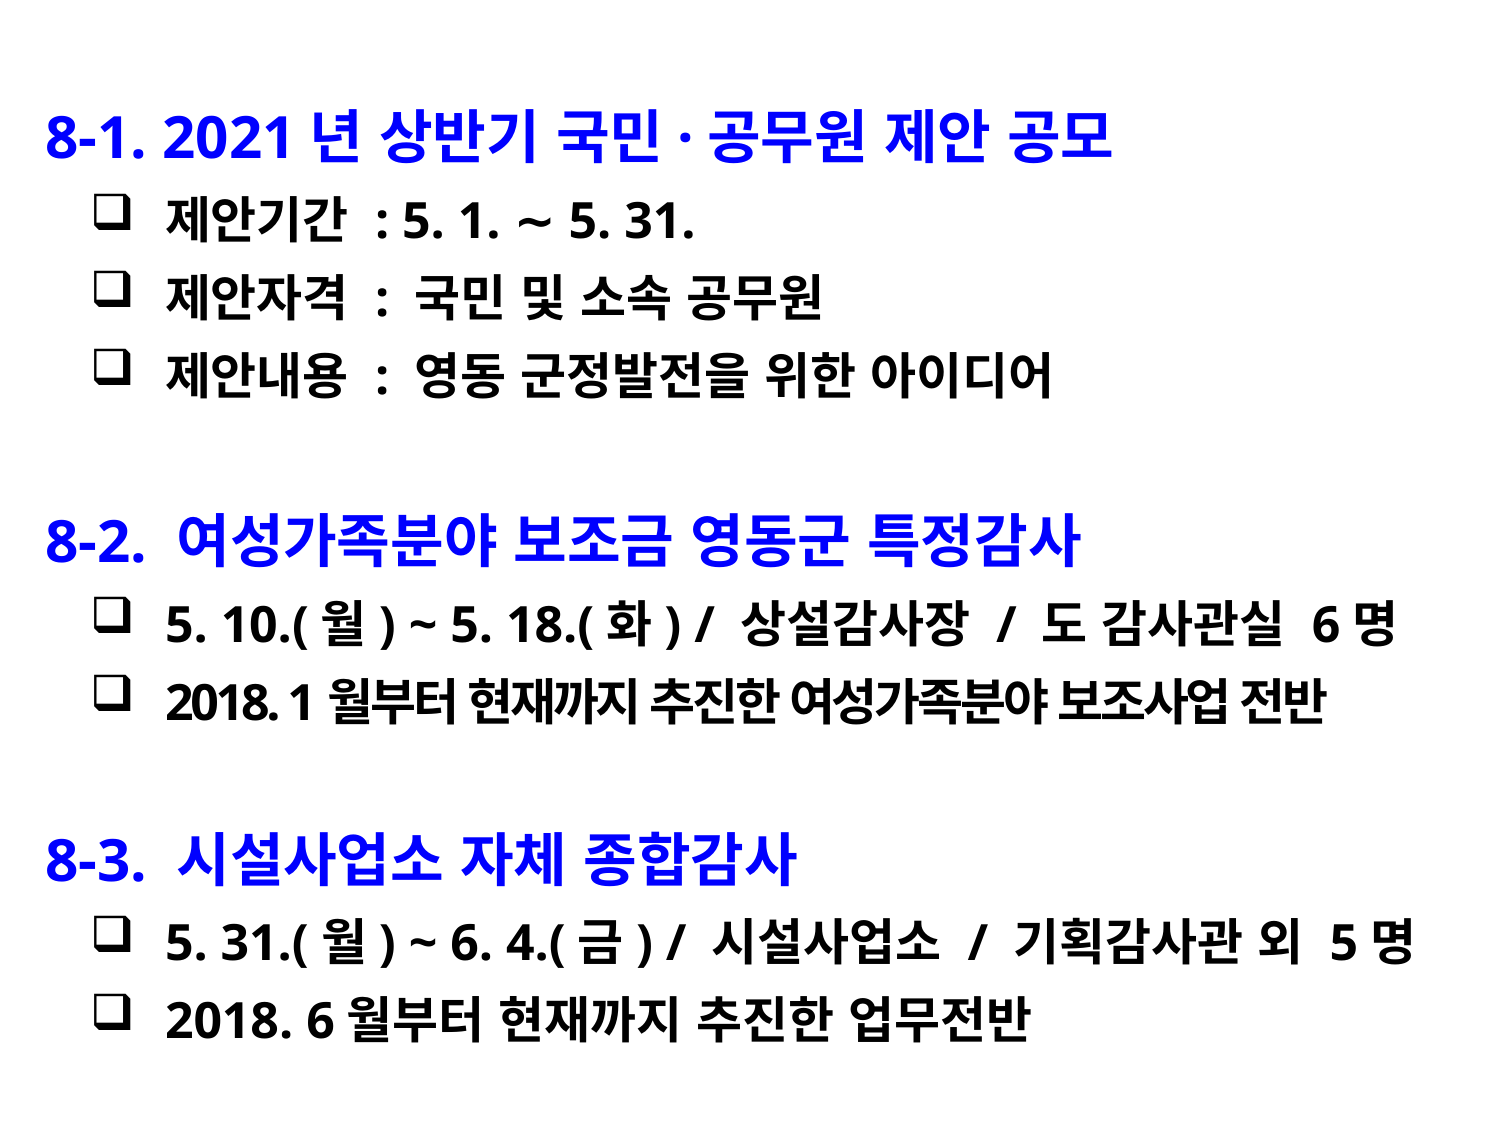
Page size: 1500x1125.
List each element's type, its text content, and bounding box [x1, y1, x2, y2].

text_box 8-1. 2021년 상반기 국민·공무원 제안 공모 제안기간 : 5. 1. ∼ 5. 31. 제안자격 : 국민 및 소속 공무원 제안내용 : 영동 군정발전을 위한 아이디어 [0, 78, 1500, 409]
text_box 8-2. 여성가족분야 보조금 영동군 특정감사 5. 10.(월) ~ 5. 18.(화) / 상설감사장 / 도 감사관실 6명 2018. 1월부터 현재까지 추진한 여성가족분야 보조사업 전반 [0, 468, 1500, 740]
text_box 8-3. 시설사업소 자체 종합감사 5. 31.(월) ~ 6. 4.(금) / 시설사업소 / 기획감사관 외 5명 2018. 6월부터 현재까지 추진한 업무전반 [0, 786, 1459, 1059]
